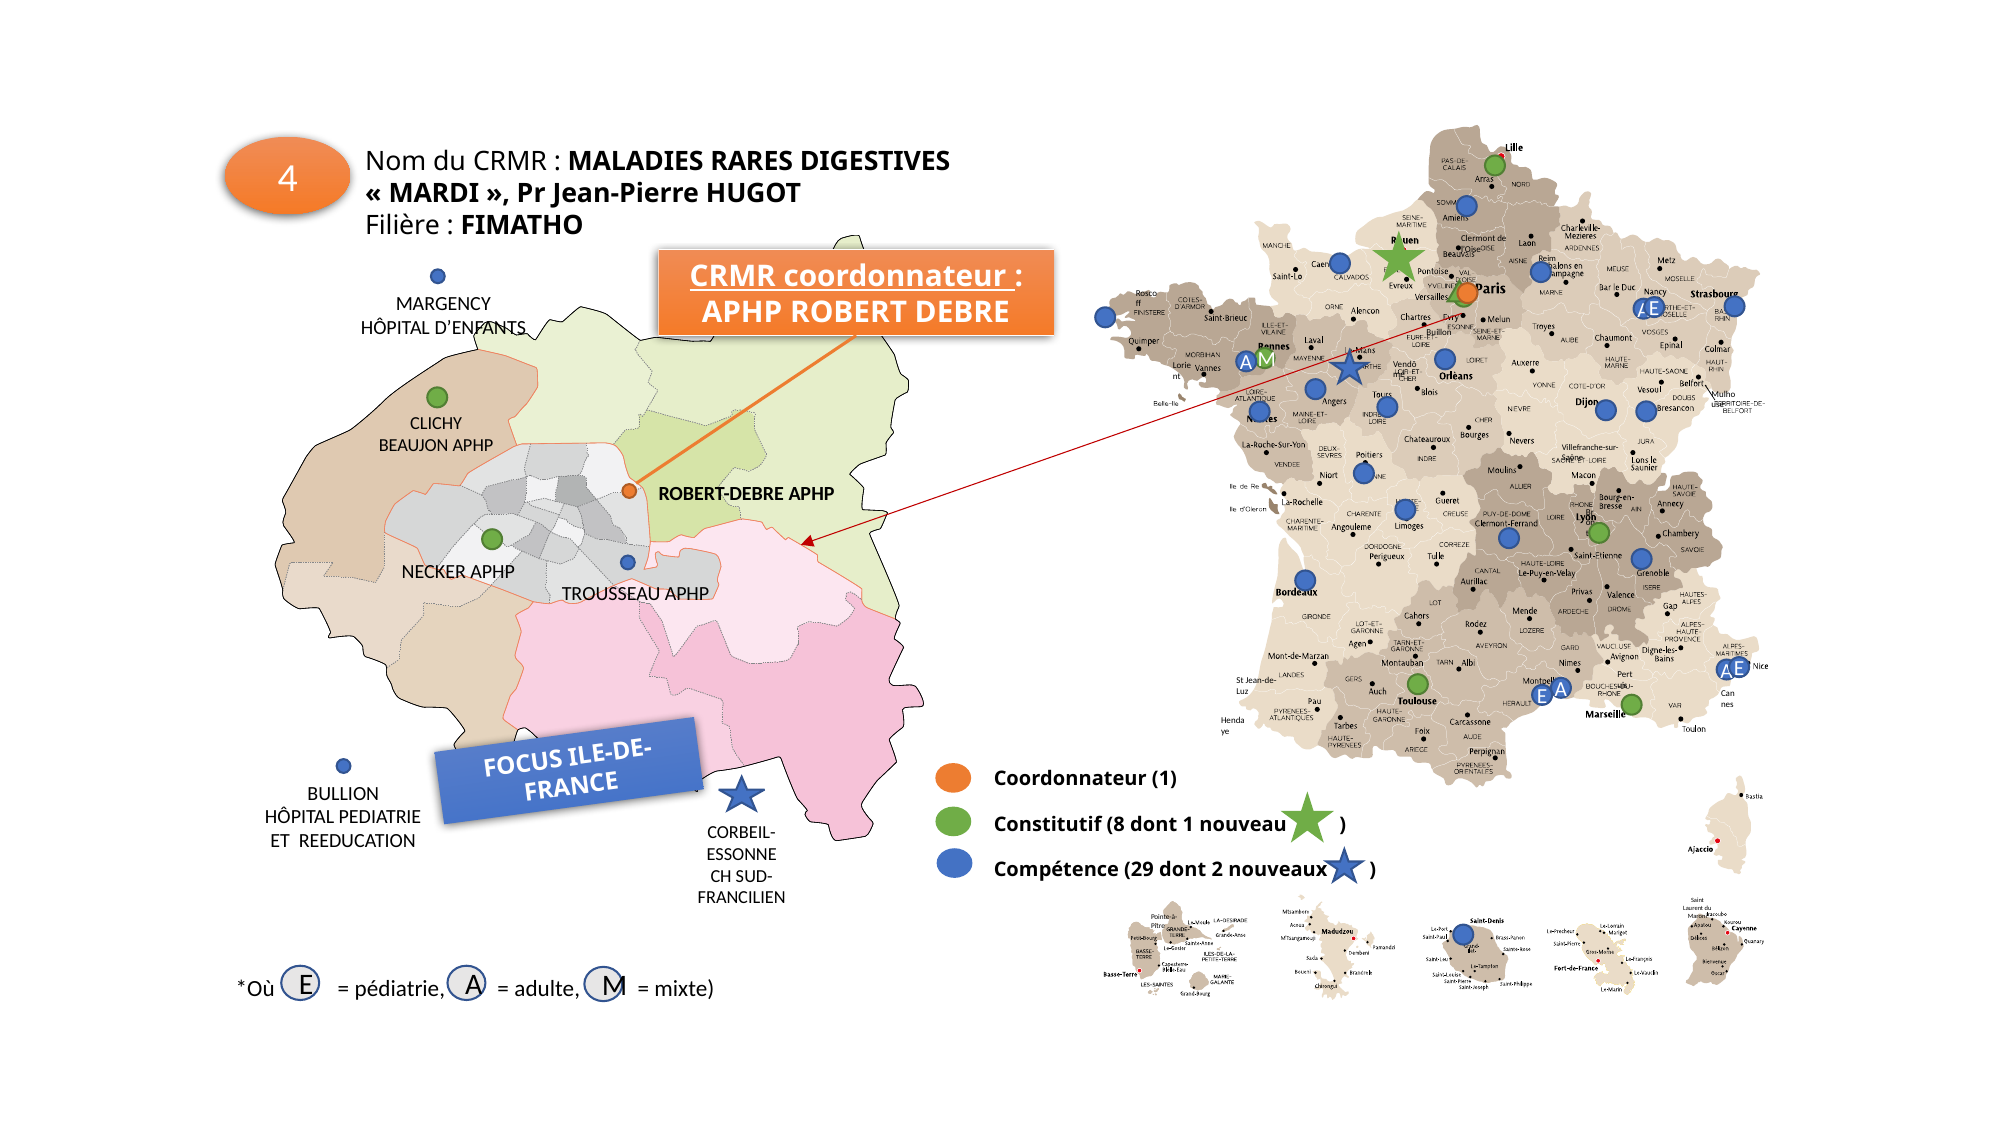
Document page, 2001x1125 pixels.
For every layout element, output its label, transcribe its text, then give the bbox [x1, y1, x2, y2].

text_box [936, 758, 1103, 889]
text_box CRMR coordonnateur : APHP ROBERT DEBRE [928, 249, 1055, 313]
text_box Nom du CRMR : MALADIES RARES DIGESTIVES « MARDI », Pr Jean-Pierre HUGOT Filière : FIMATHO [350, 136, 1026, 243]
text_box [244, 235, 928, 917]
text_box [1103, 124, 1768, 1001]
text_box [636, 336, 800, 484]
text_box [220, 965, 875, 1009]
text_box 4 [225, 136, 351, 215]
text_box [1095, 306, 1103, 313]
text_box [800, 313, 1462, 545]
